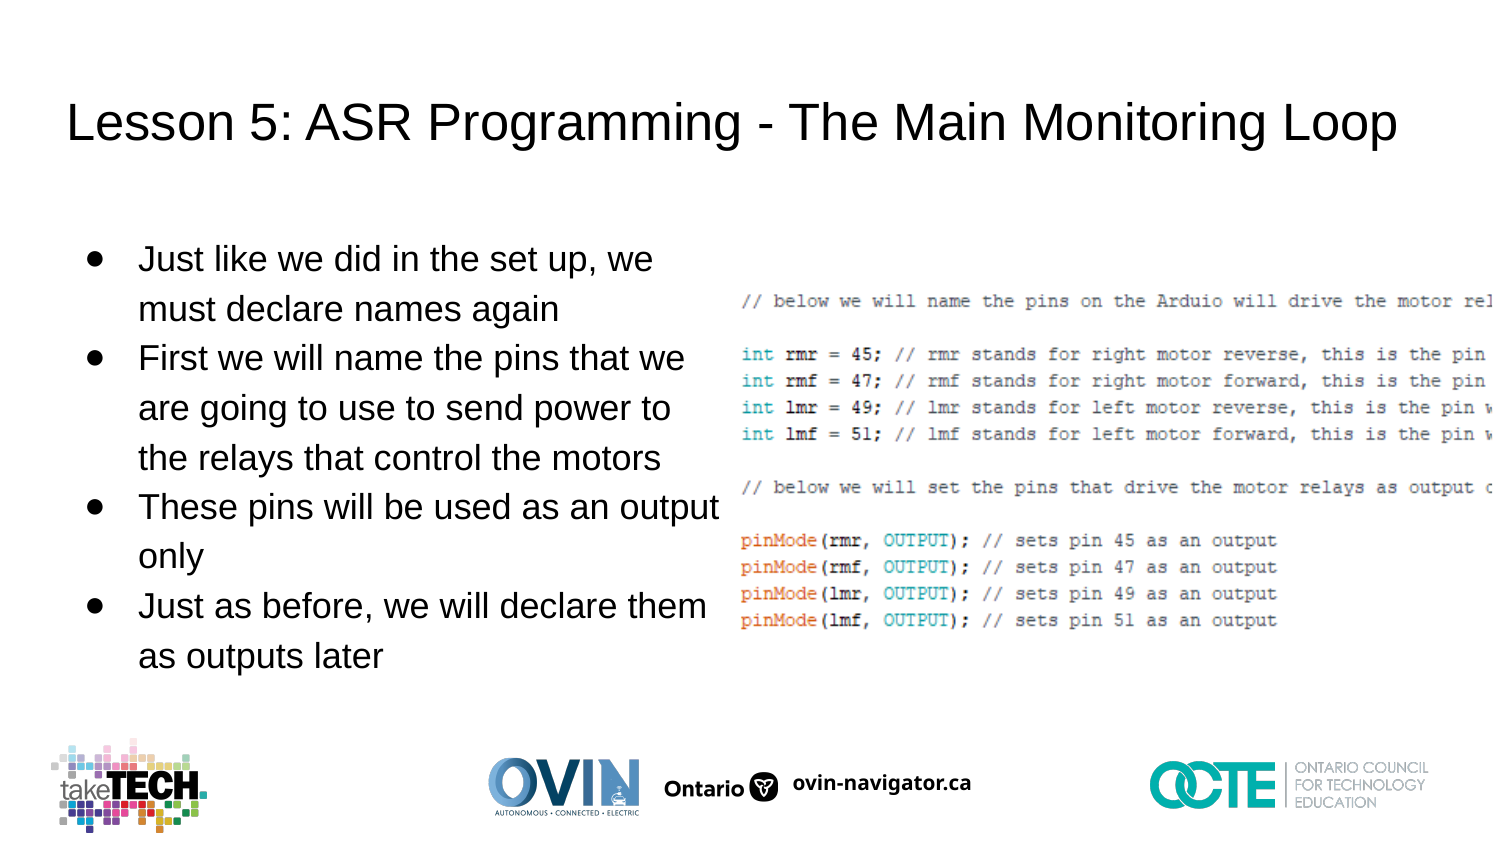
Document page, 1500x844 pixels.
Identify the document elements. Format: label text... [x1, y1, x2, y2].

list Just like we did in the set up, we must declare names again First we will name the pins that we are going to use to send power to the relays that control the motors These pins will be used as an output only Just as before, we will declare them as outputs later [51, 214, 738, 691]
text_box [50, 737, 1450, 833]
picture [729, 209, 1493, 635]
title Lesson 5: ASR Programming - The Main Monitoring Loop [51, 72, 1449, 167]
